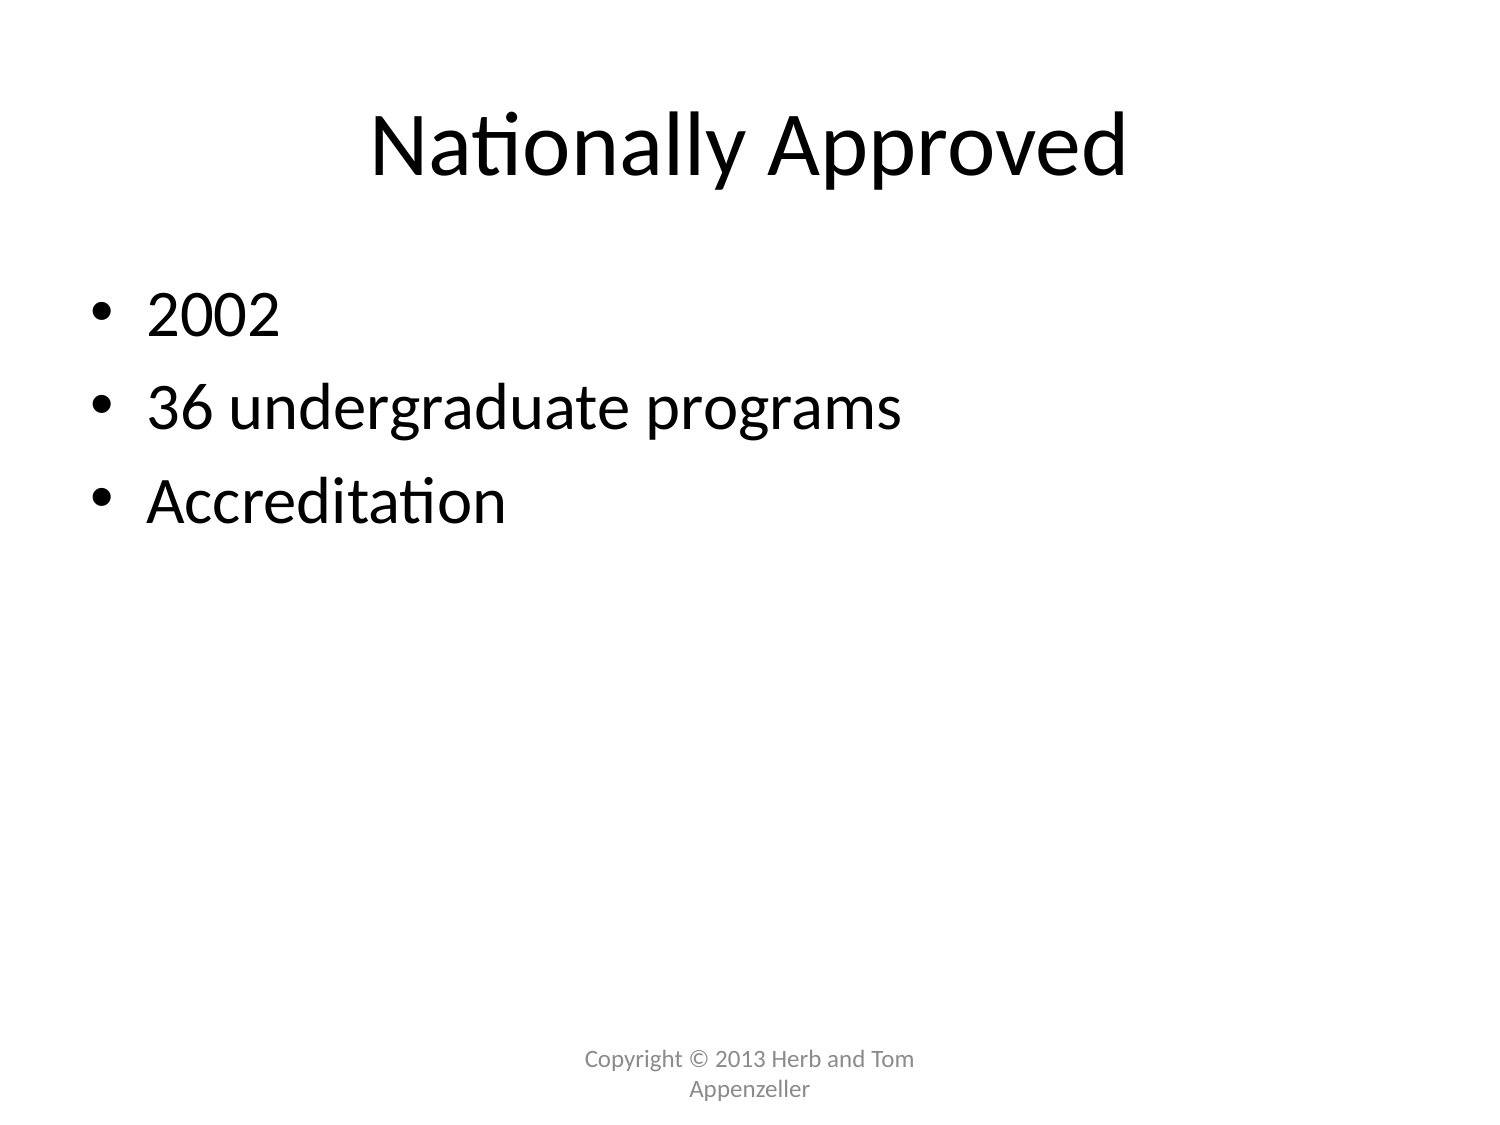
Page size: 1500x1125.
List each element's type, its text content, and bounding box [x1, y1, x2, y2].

list 2002 36 undergraduate programs Accreditation [75, 262, 1425, 1005]
title Nationally Approved [75, 45, 1425, 233]
footer Copyright © 2013 Herb and Tom Appenzeller [512, 1042, 988, 1103]
